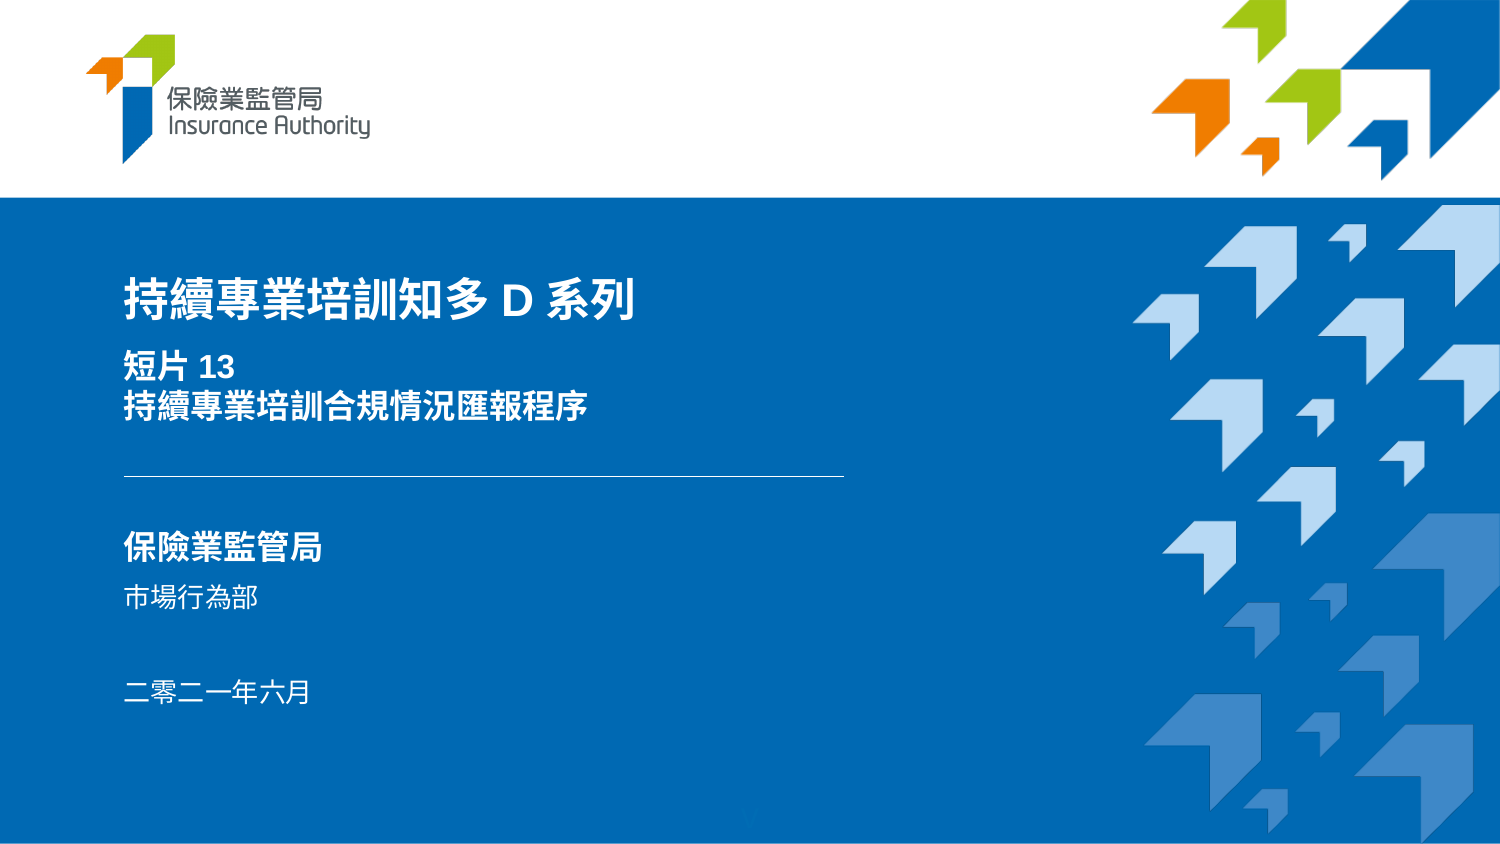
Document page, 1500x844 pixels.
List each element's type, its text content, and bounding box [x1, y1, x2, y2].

list 二零二一年六月 [123, 666, 845, 712]
picture [1132, 0, 1500, 844]
subtitle 保險業監管局 [123, 515, 845, 569]
picture [81, 30, 373, 167]
list 持續專業培訓知多D系列 短片13 持續專業培訓合規情況匯報程序 [123, 244, 1046, 432]
list 市場行為部 [123, 571, 936, 617]
